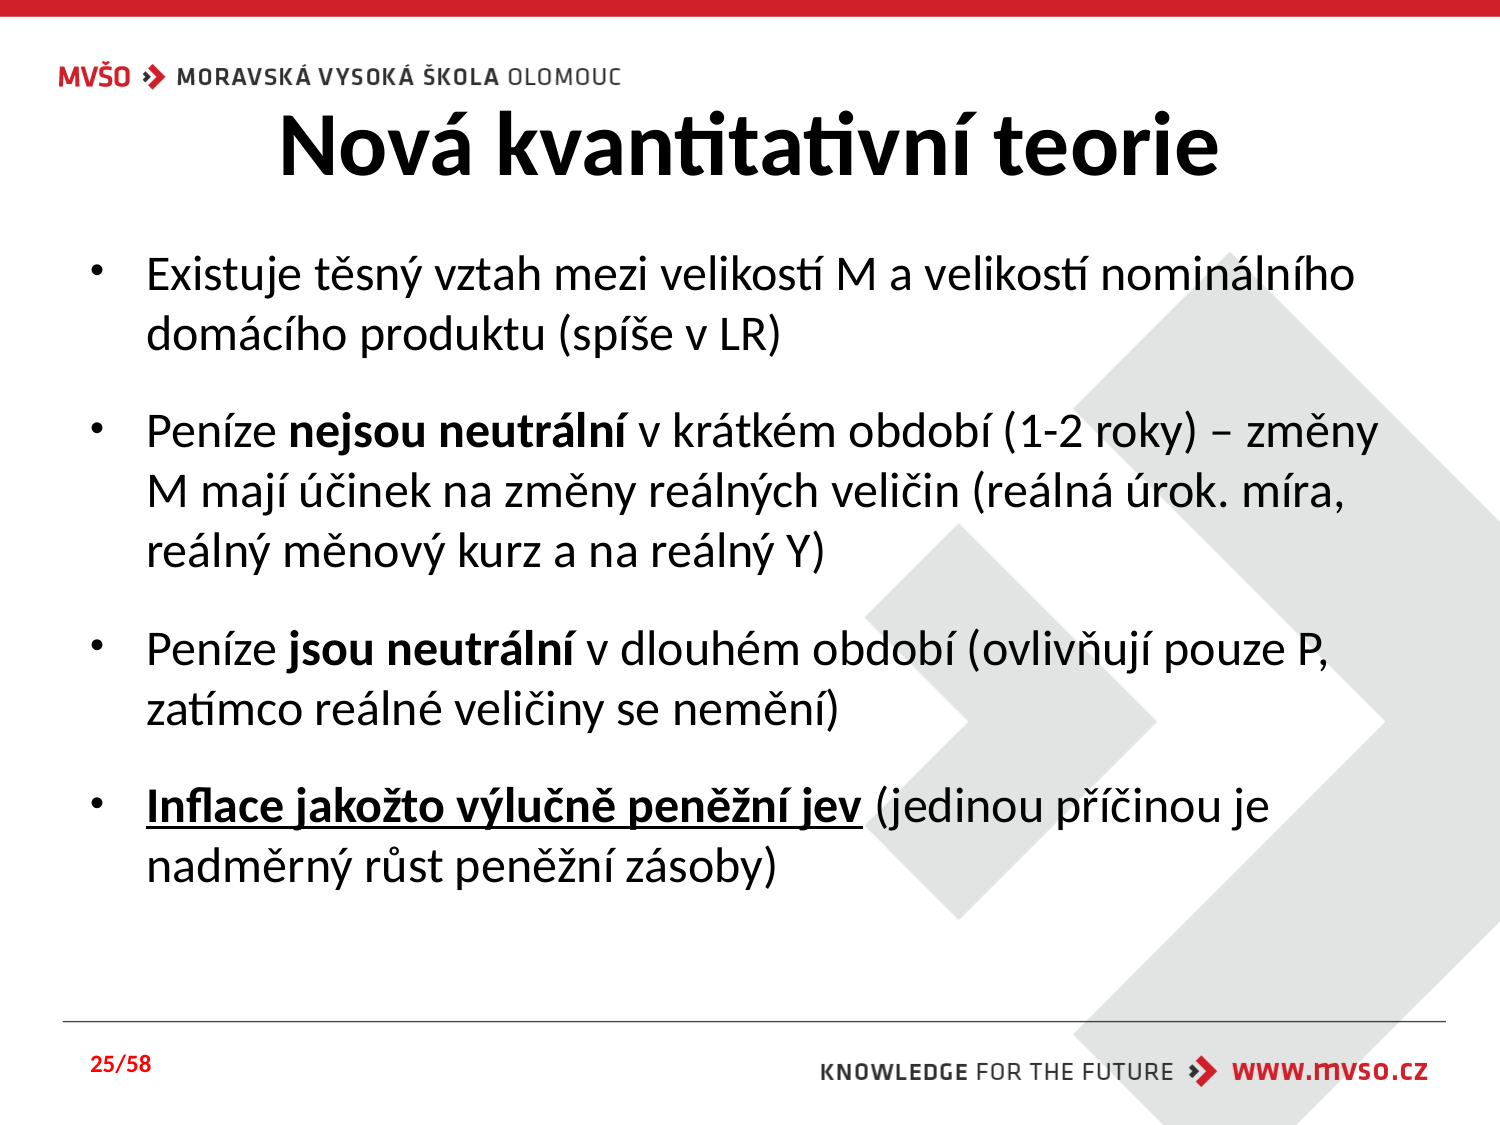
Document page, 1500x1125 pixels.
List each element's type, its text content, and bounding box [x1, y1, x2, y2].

text_box 25/58 [74, 1040, 213, 1085]
picture [0, 0, 1500, 1125]
list Existuje těsný vztah mezi velikostí M a velikostí nominálního domácího produktu (spíše v LR) Peníze nejsou neutrální v krátkém období (1-2 roky) – změny M mají účinek na změny reálných veličin (reálná úrok. míra, reálný měnový kurz a na reálný Y) Peníze jsou neutrální v dlouhém období (ovlivňují pouze P, zatímco reálné veličiny se nemění) Inflace jakožto výlučně peněžní jev (jedinou příčinou je nadměrný růst peněžní zásoby) [75, 233, 1425, 1005]
title Nová kvantitativní teorie [75, 45, 1425, 233]
